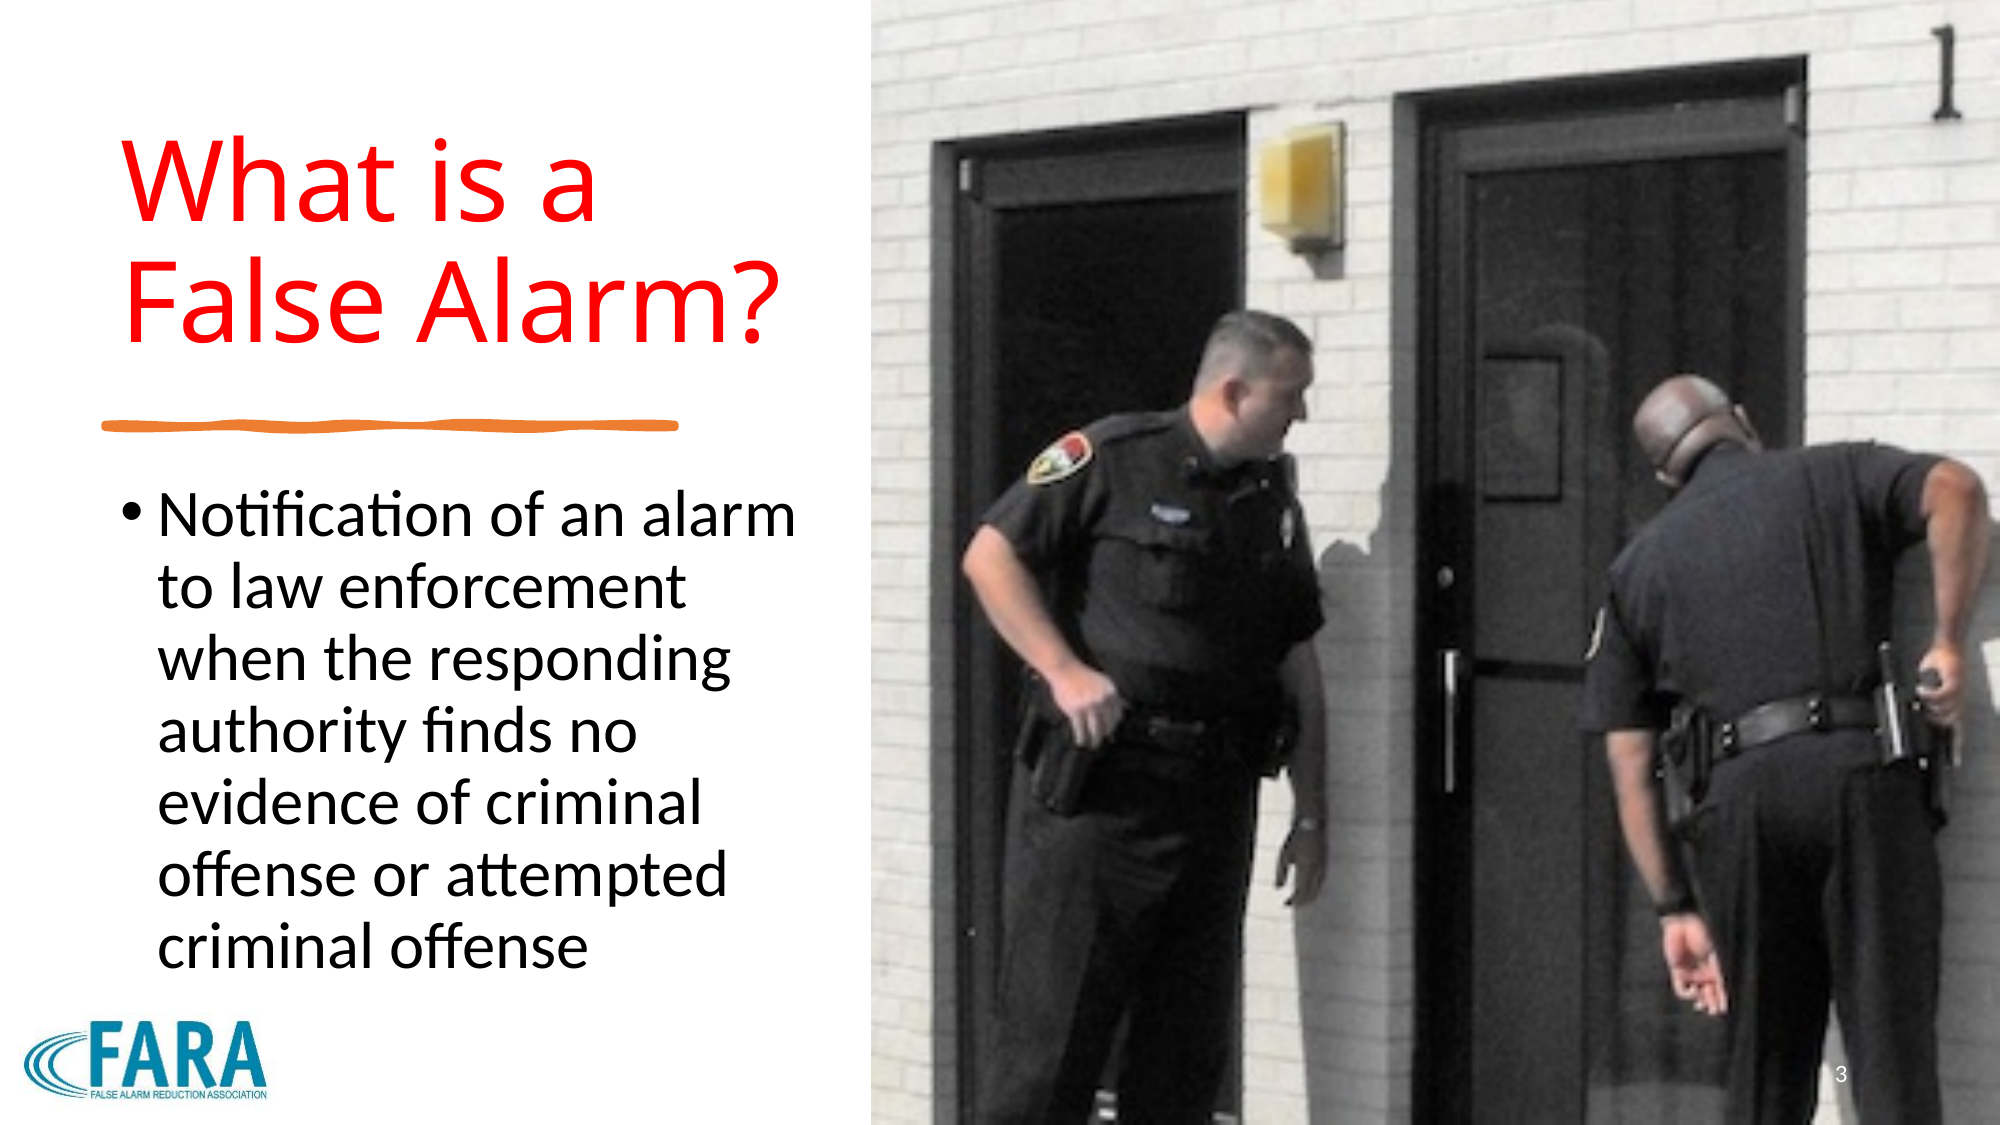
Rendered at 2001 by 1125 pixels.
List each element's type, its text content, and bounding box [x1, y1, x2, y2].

title What is a False Alarm? [105, 53, 822, 375]
picture [19, 1012, 276, 1111]
text_box [103, 421, 676, 431]
list Notification of an alarm to law enforcement when the responding authority finds no evidence of criminal offense or attempted criminal offense [105, 471, 841, 1016]
text_box [0, 0, 871, 1125]
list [871, 0, 2000, 1125]
